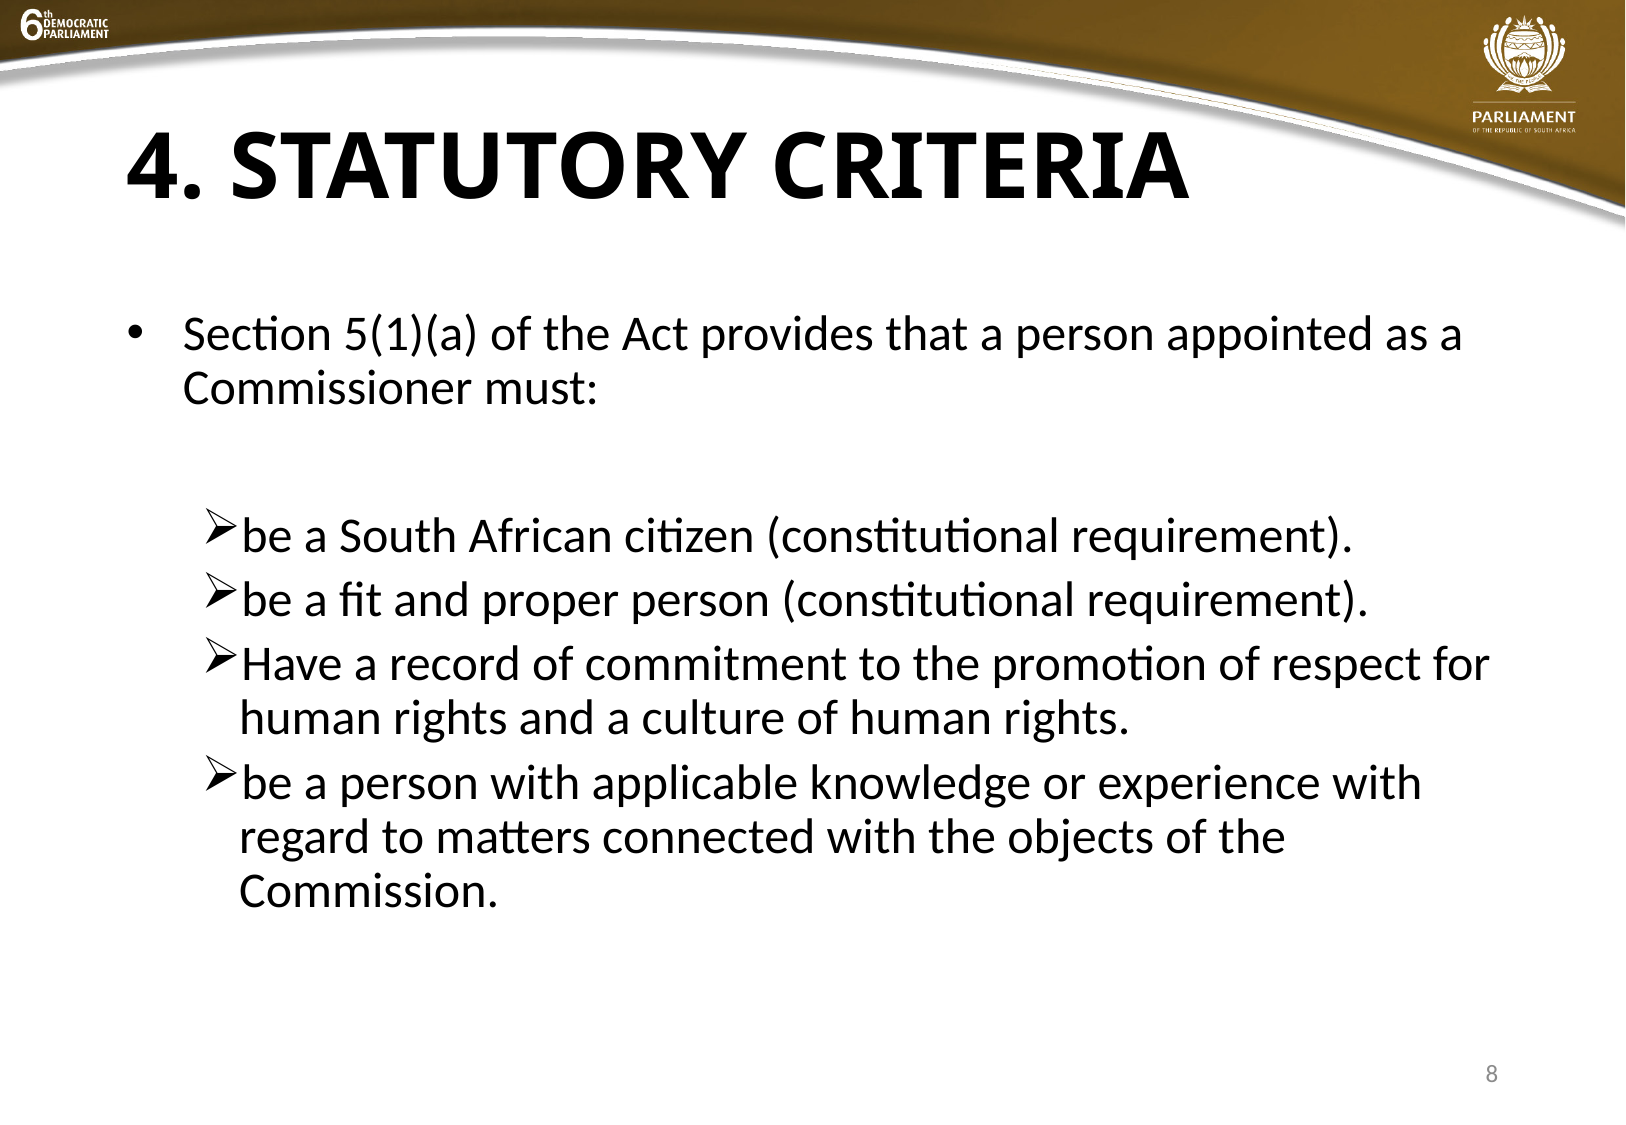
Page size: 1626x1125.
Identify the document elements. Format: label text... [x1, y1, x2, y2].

slide_number 8 [1147, 1042, 1514, 1103]
list Section 5(1)(a) of the Act provides that a person appointed as a Commissioner must: be a South African citizen (constitutional requirement). be a fit and proper person (constitutional requirement). Have a record of commitment to the promotion of respect for human rights and a culture of human rights. be a person with applicable knowledge or experience with regard to matters connected with the objects of the Commission. [111, 299, 1514, 1014]
title 4. Statutory criteria [111, 59, 1514, 278]
picture [0, 0, 1626, 1125]
